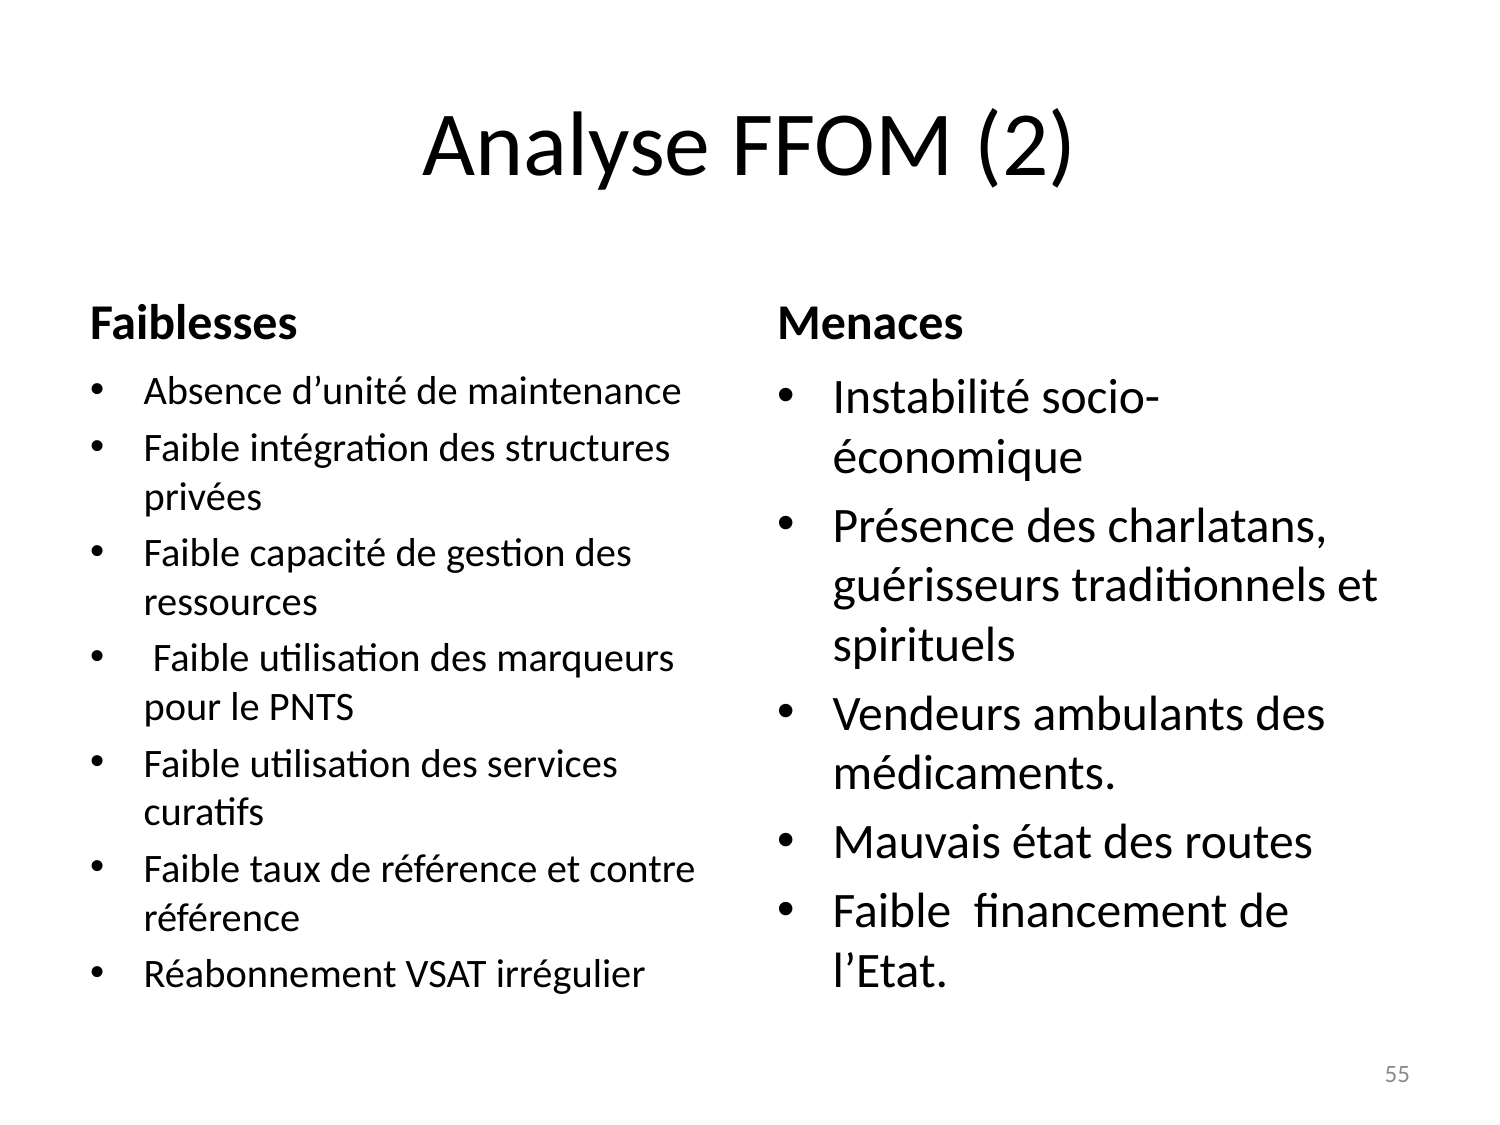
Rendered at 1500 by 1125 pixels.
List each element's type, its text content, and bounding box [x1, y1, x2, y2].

list Absence d’unité de maintenance Faible intégration des structures privées Faible capacité de gestion des ressources Faible utilisation des marqueurs pour le PNTS Faible utilisation des services curatifs Faible taux de référence et contre référence Réabonnement VSAT irrégulier [75, 356, 738, 1005]
list Instabilité socio-économique Présence des charlatans, guérisseurs traditionnels et spirituels Vendeurs ambulants des médicaments. Mauvais état des routes Faible financement de l’Etat. [761, 356, 1425, 1005]
list Menaces [761, 251, 1425, 356]
title Analyse FFOM (2) [75, 45, 1425, 233]
list Faiblesses [75, 251, 738, 356]
slide_number 55 [1074, 1042, 1425, 1103]
